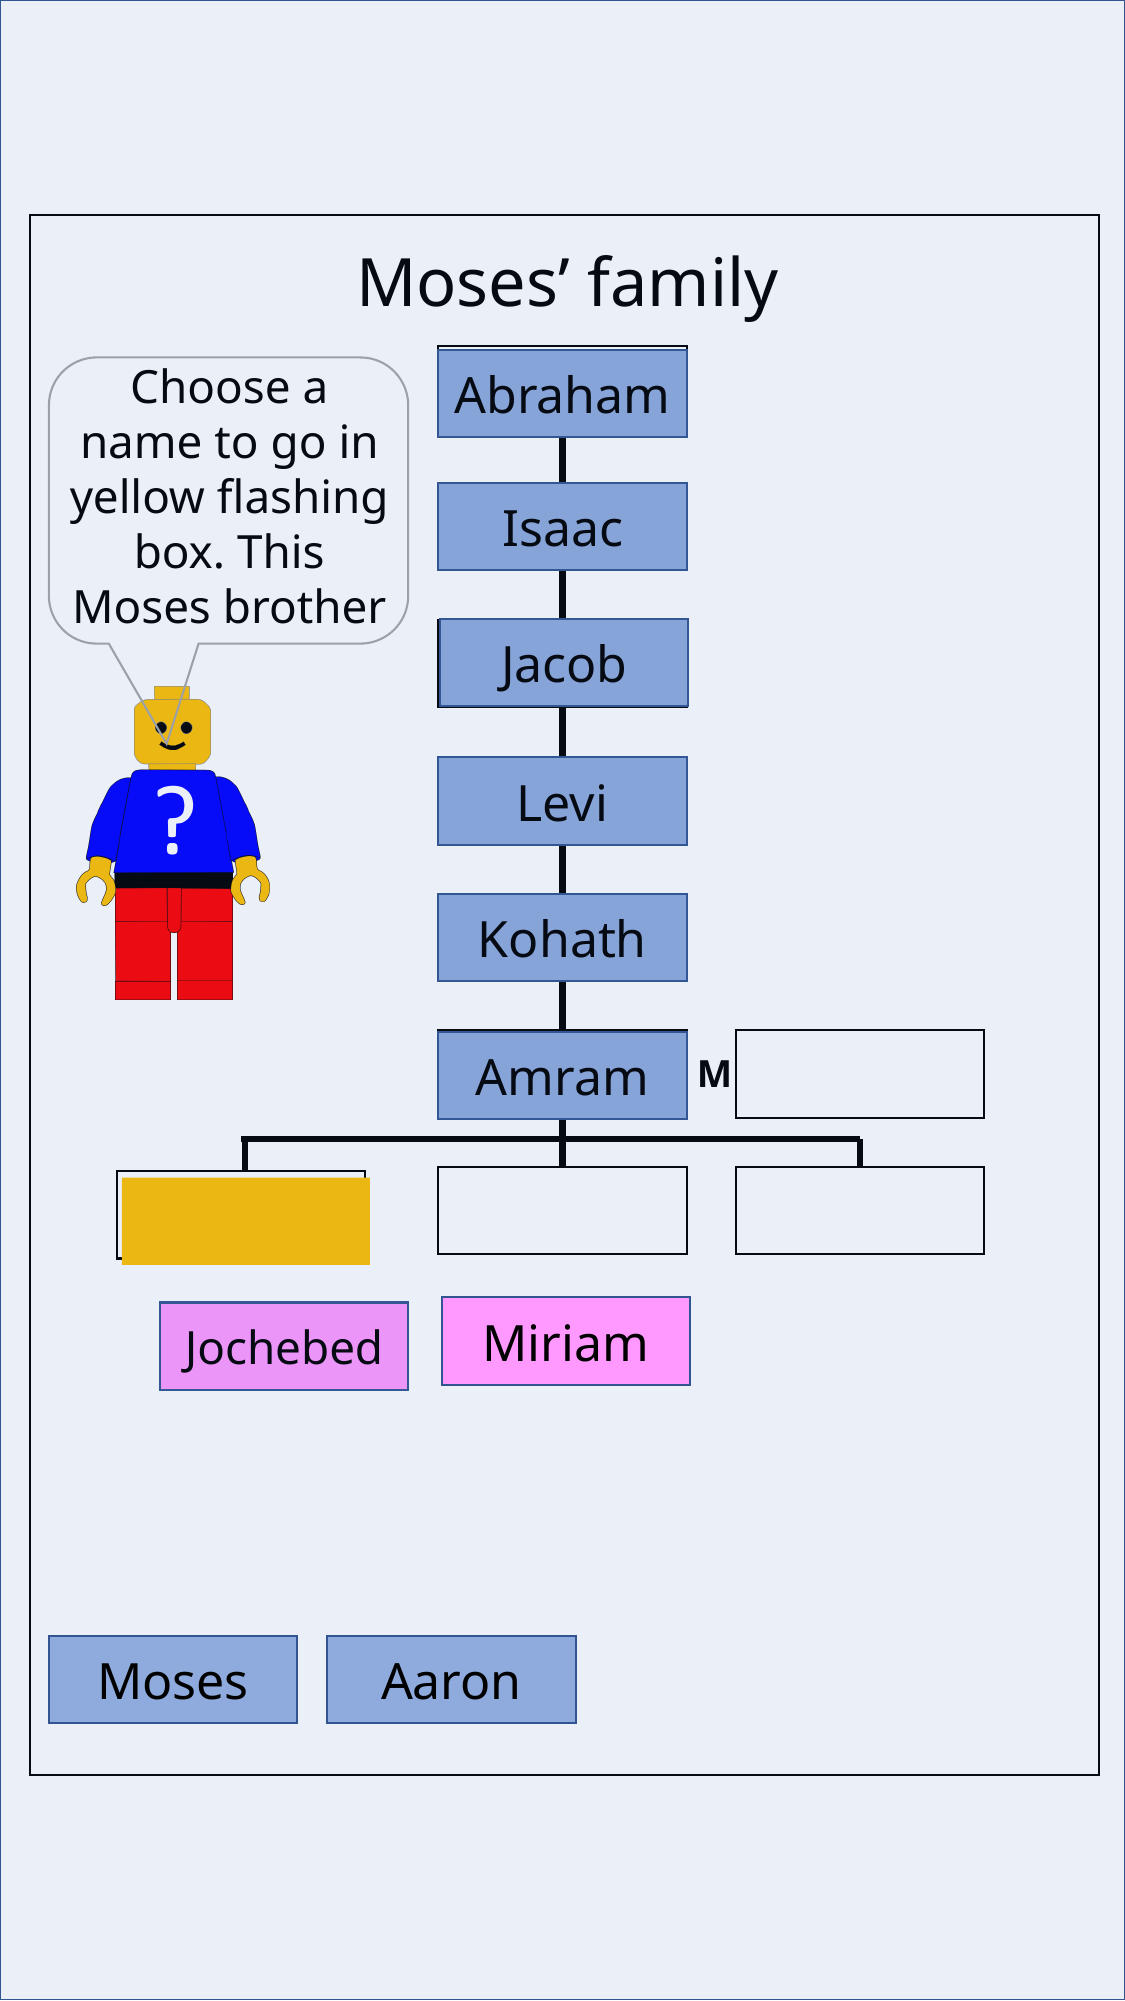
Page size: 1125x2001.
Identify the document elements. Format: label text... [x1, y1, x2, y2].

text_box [48, 349, 409, 644]
text_box Miriam [441, 1296, 691, 1386]
text_box Aaron [326, 1635, 577, 1724]
text_box Moses [48, 1635, 298, 1724]
text_box [0, 0, 1125, 2000]
picture [76, 686, 270, 1001]
